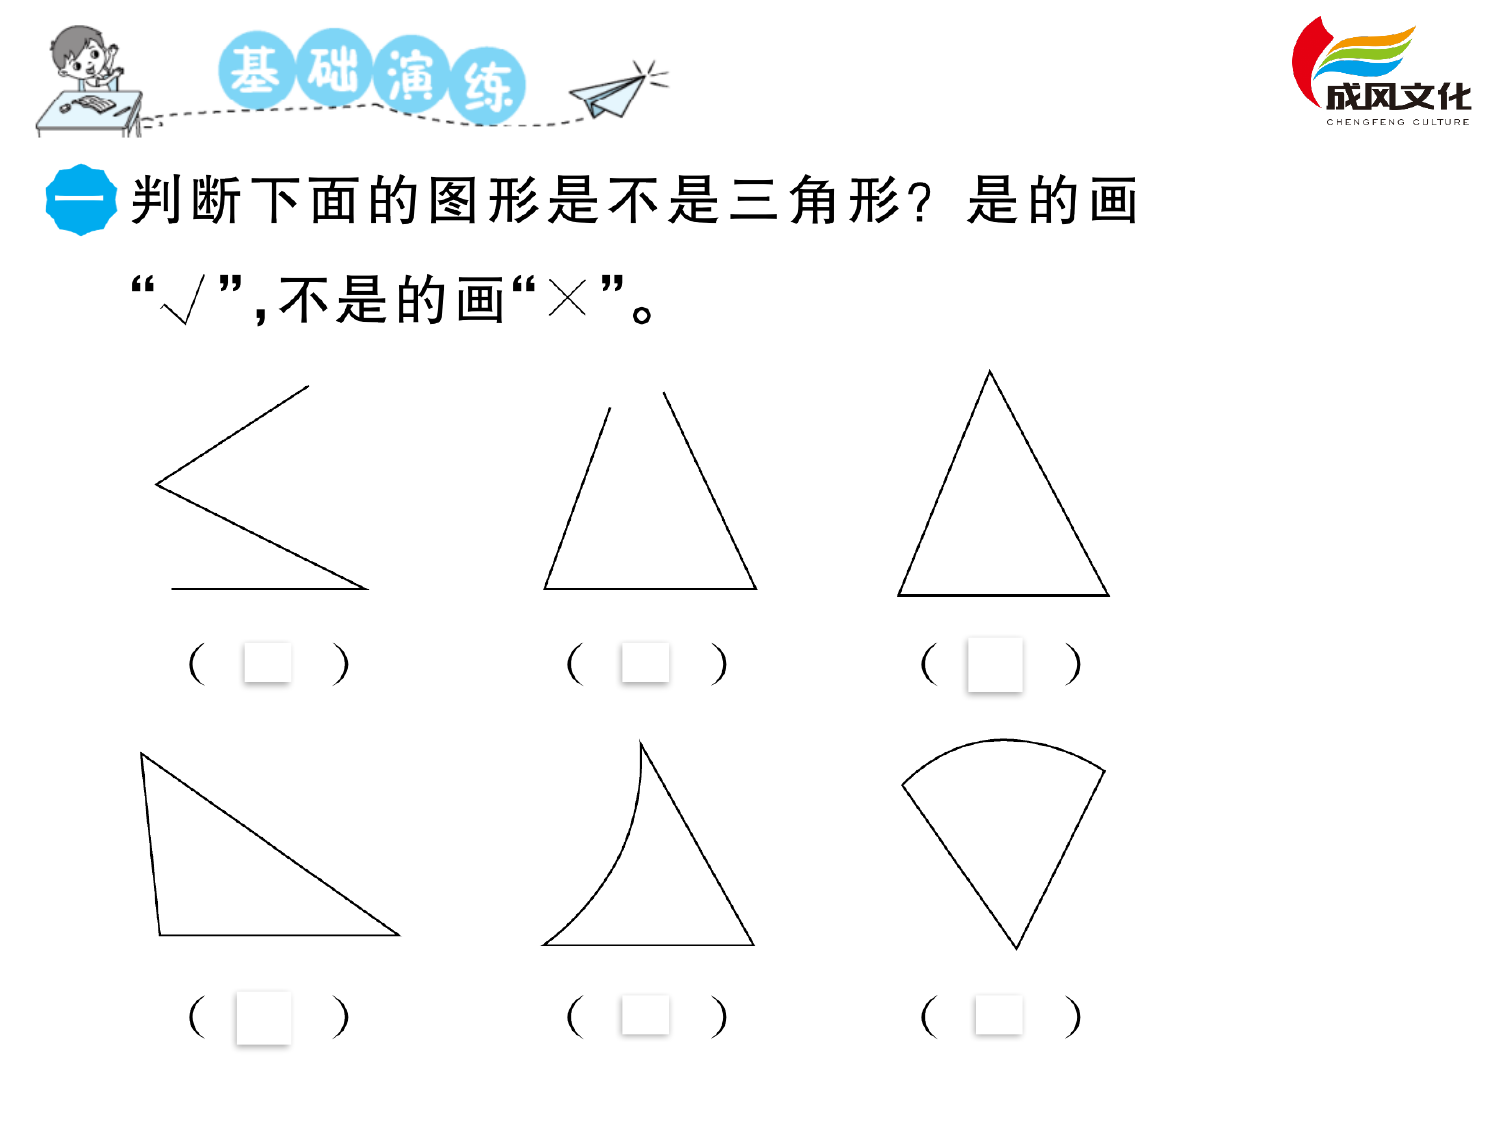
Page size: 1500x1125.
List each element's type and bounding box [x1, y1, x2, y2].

picture [29, 10, 1188, 1068]
picture [1281, 0, 1489, 136]
